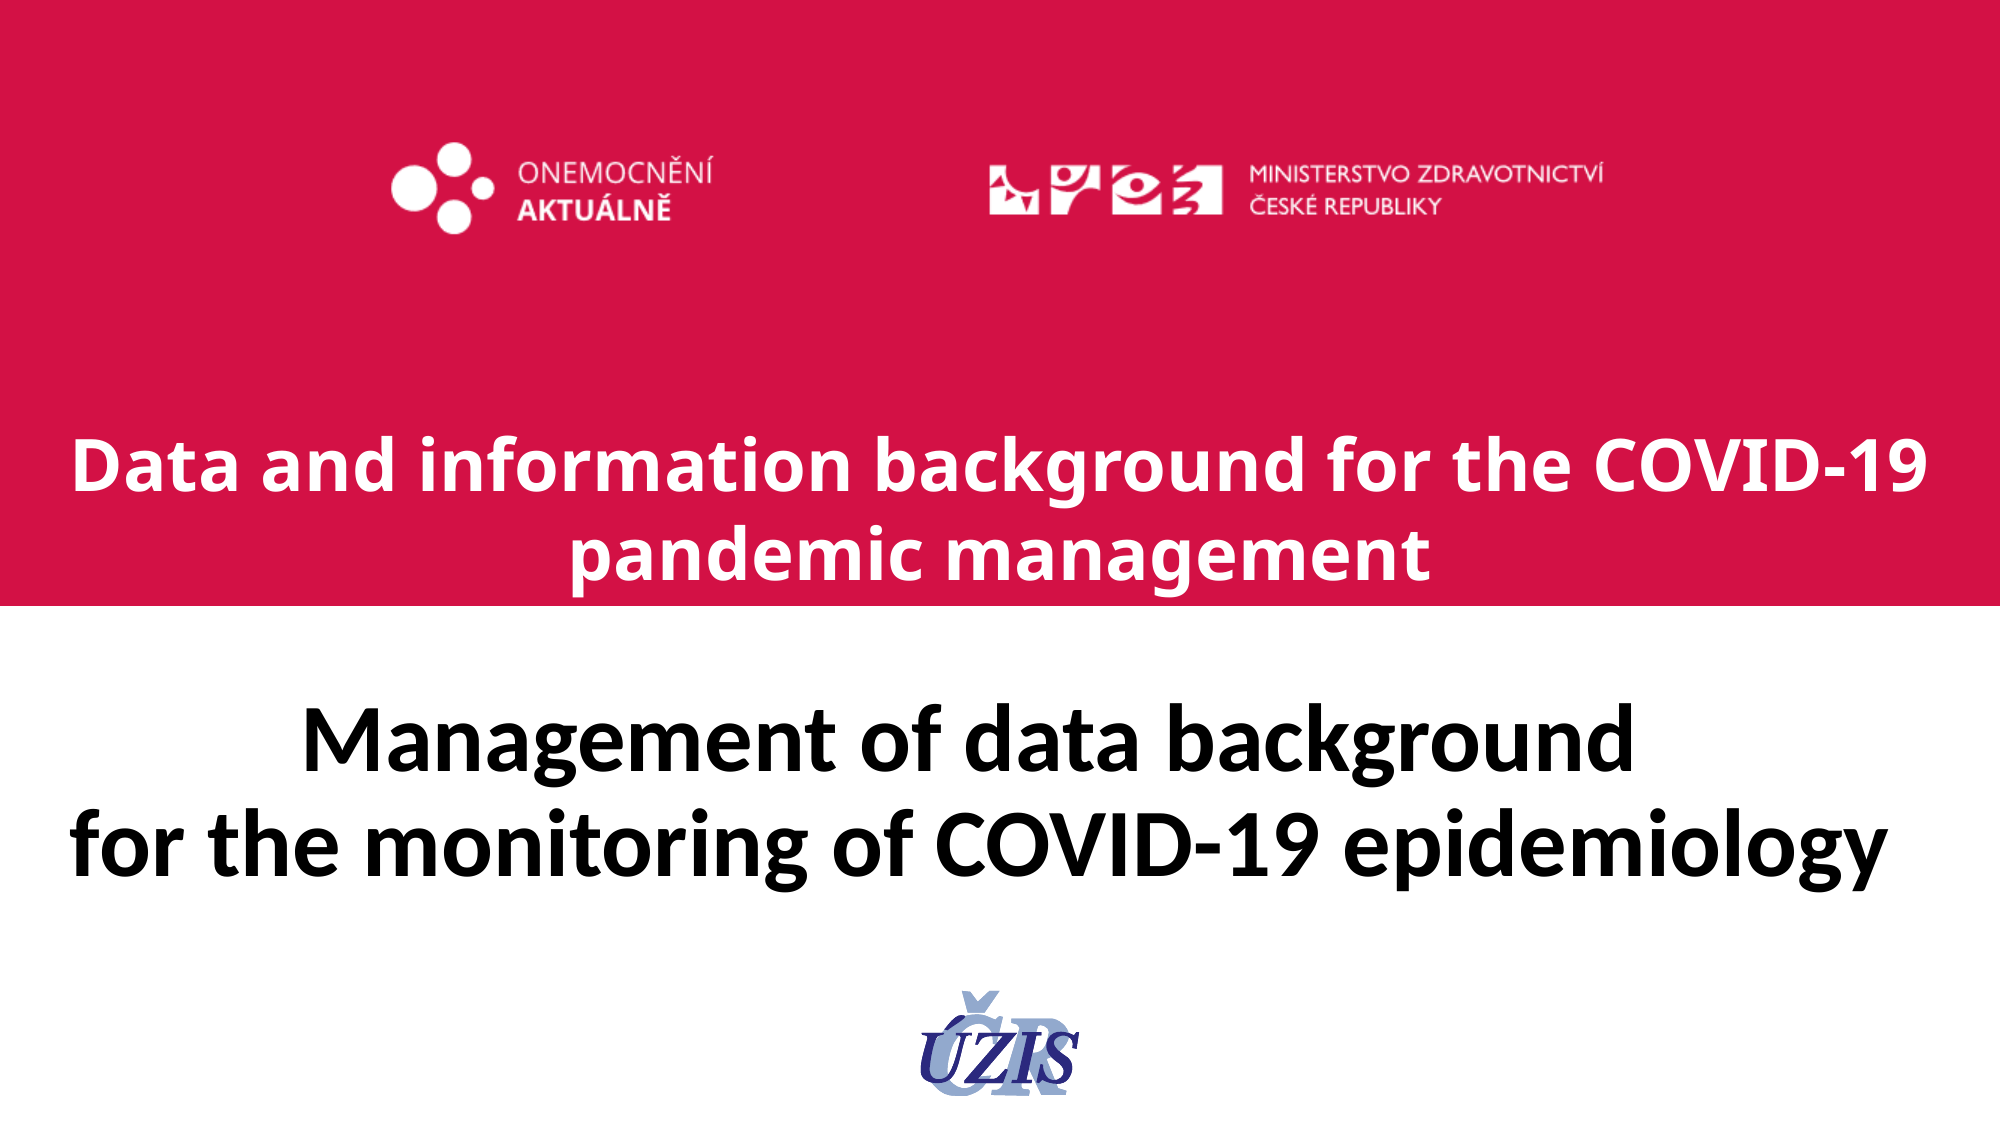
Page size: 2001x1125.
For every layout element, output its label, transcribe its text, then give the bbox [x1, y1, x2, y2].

subtitle Management of data background for the monitoring of COVID-19 epidemiology [50, 669, 1911, 927]
title Data and information background for the COVID-19 pandemic management [0, 410, 2000, 606]
